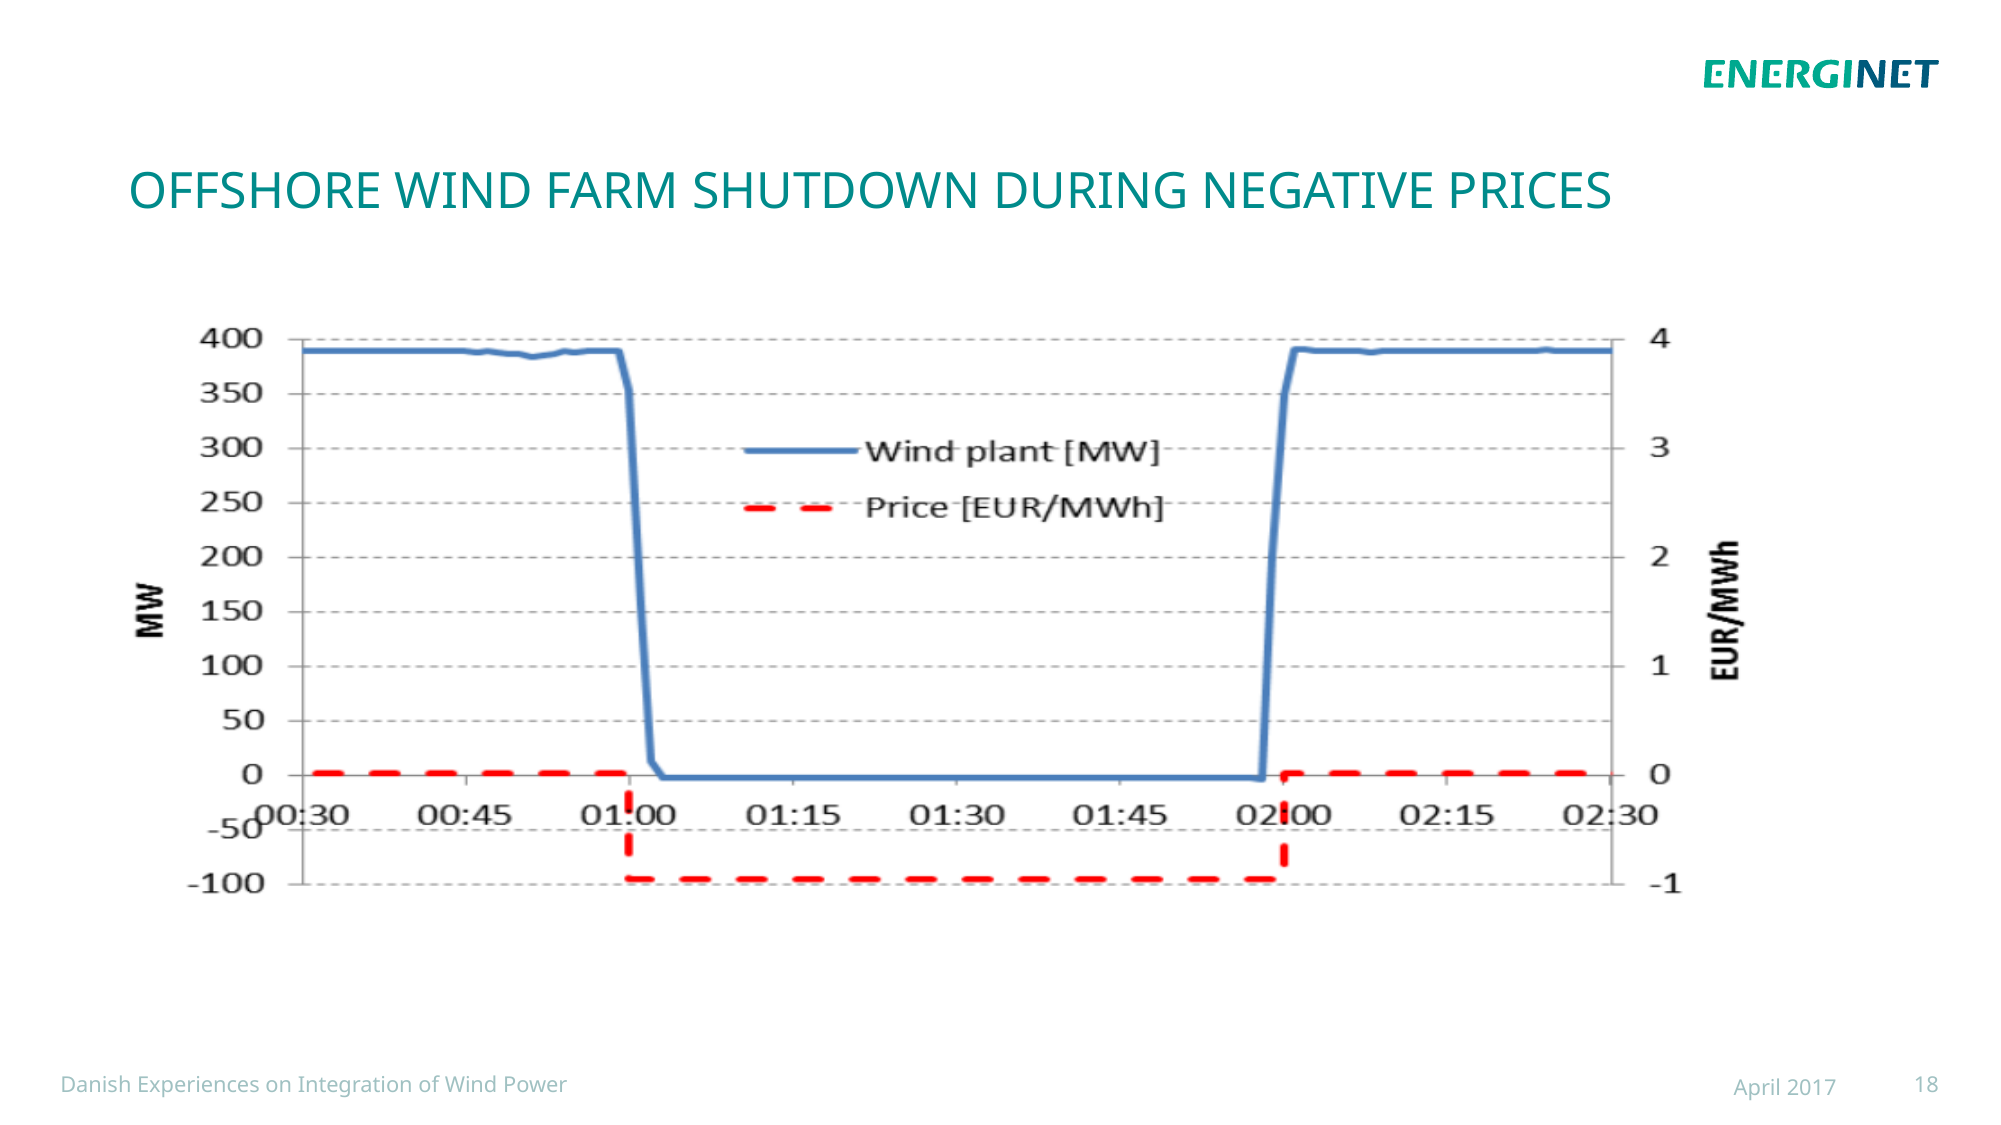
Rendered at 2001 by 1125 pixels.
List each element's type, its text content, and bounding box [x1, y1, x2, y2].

picture [102, 296, 1782, 936]
footer Danish Experiences on Integration of Wind Power [60, 1070, 1403, 1100]
slide_number 18 [1838, 1070, 1939, 1100]
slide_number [1428, 1070, 1837, 1100]
title Offshore wind farm shutdown during negative prices [128, 149, 1972, 219]
